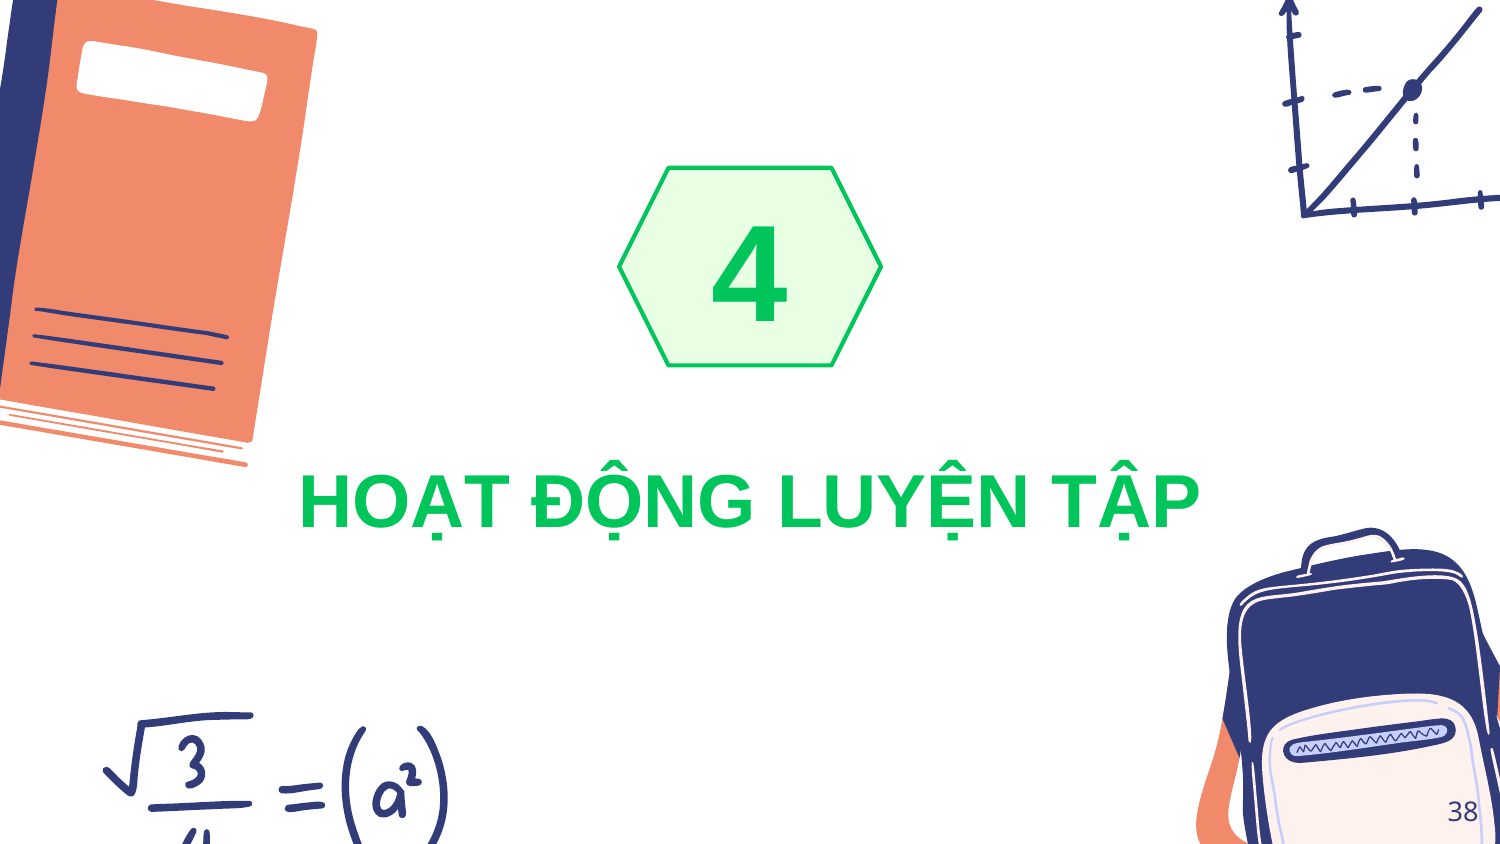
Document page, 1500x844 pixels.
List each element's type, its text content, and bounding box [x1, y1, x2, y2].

slide_number 38 [1403, 779, 1494, 844]
text_box 4 [617, 165, 883, 368]
text_box HOẠT ĐỘNG LUYỆN TẬP [232, 445, 1268, 550]
